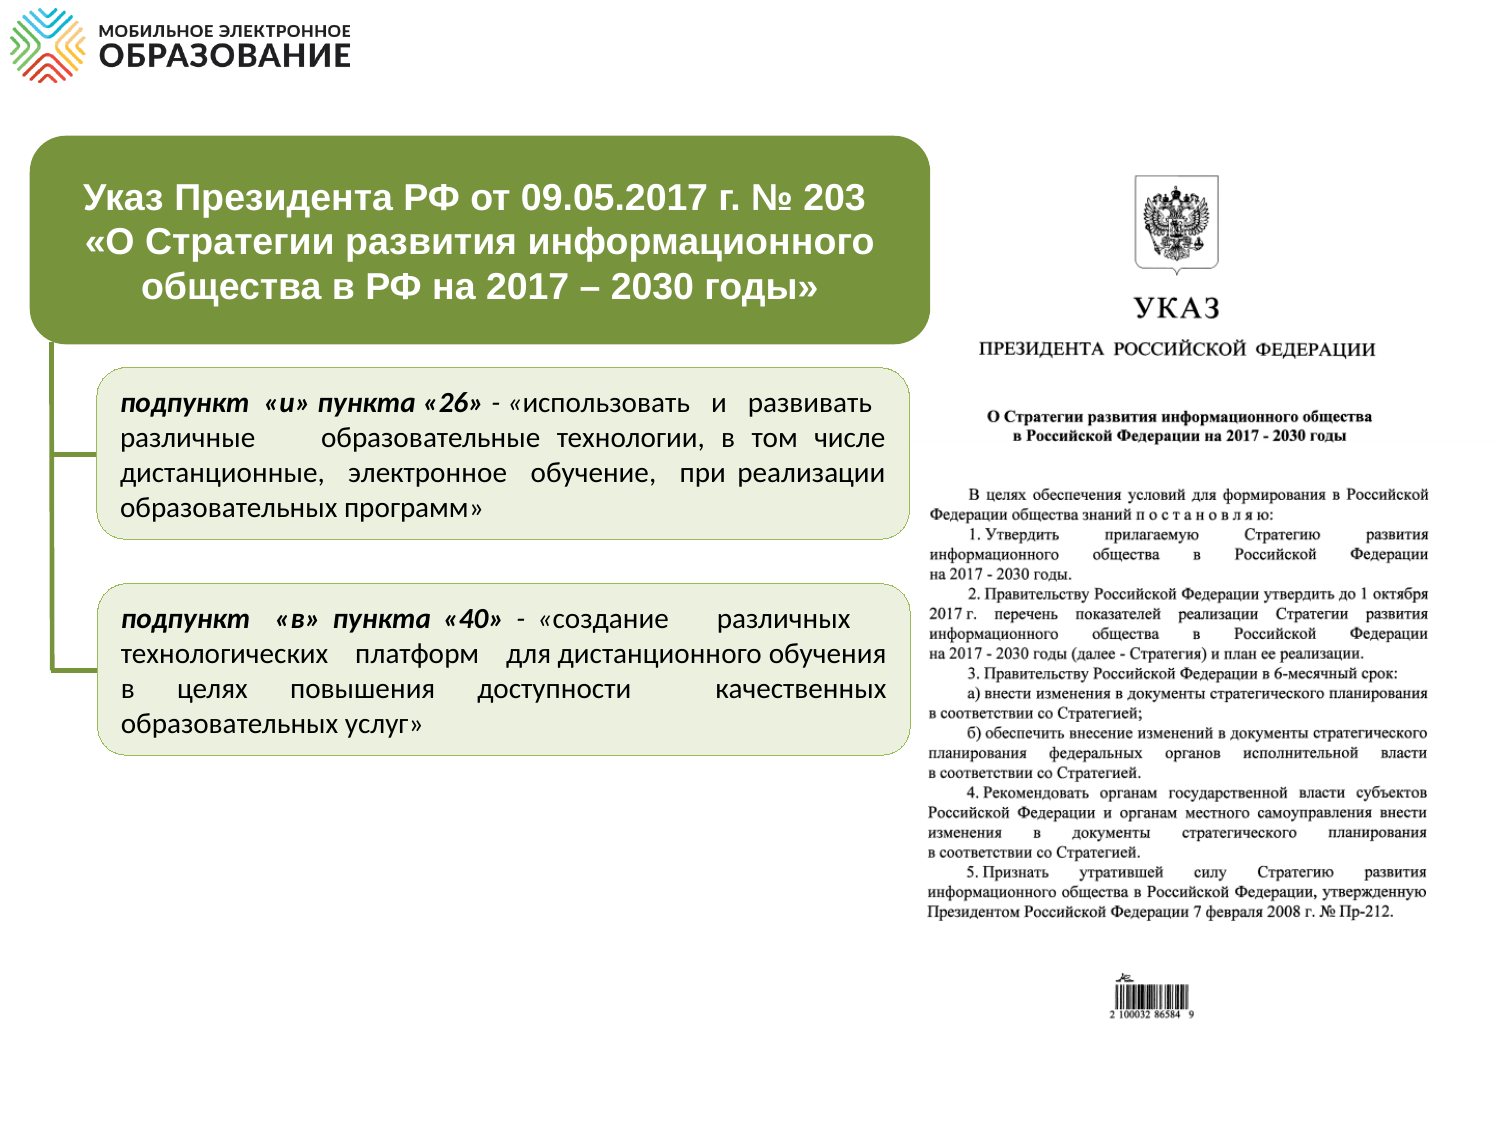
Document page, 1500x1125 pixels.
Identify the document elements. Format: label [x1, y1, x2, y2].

picture [857, 139, 1500, 1033]
text_box [31, 137, 929, 758]
picture [10, 7, 350, 84]
